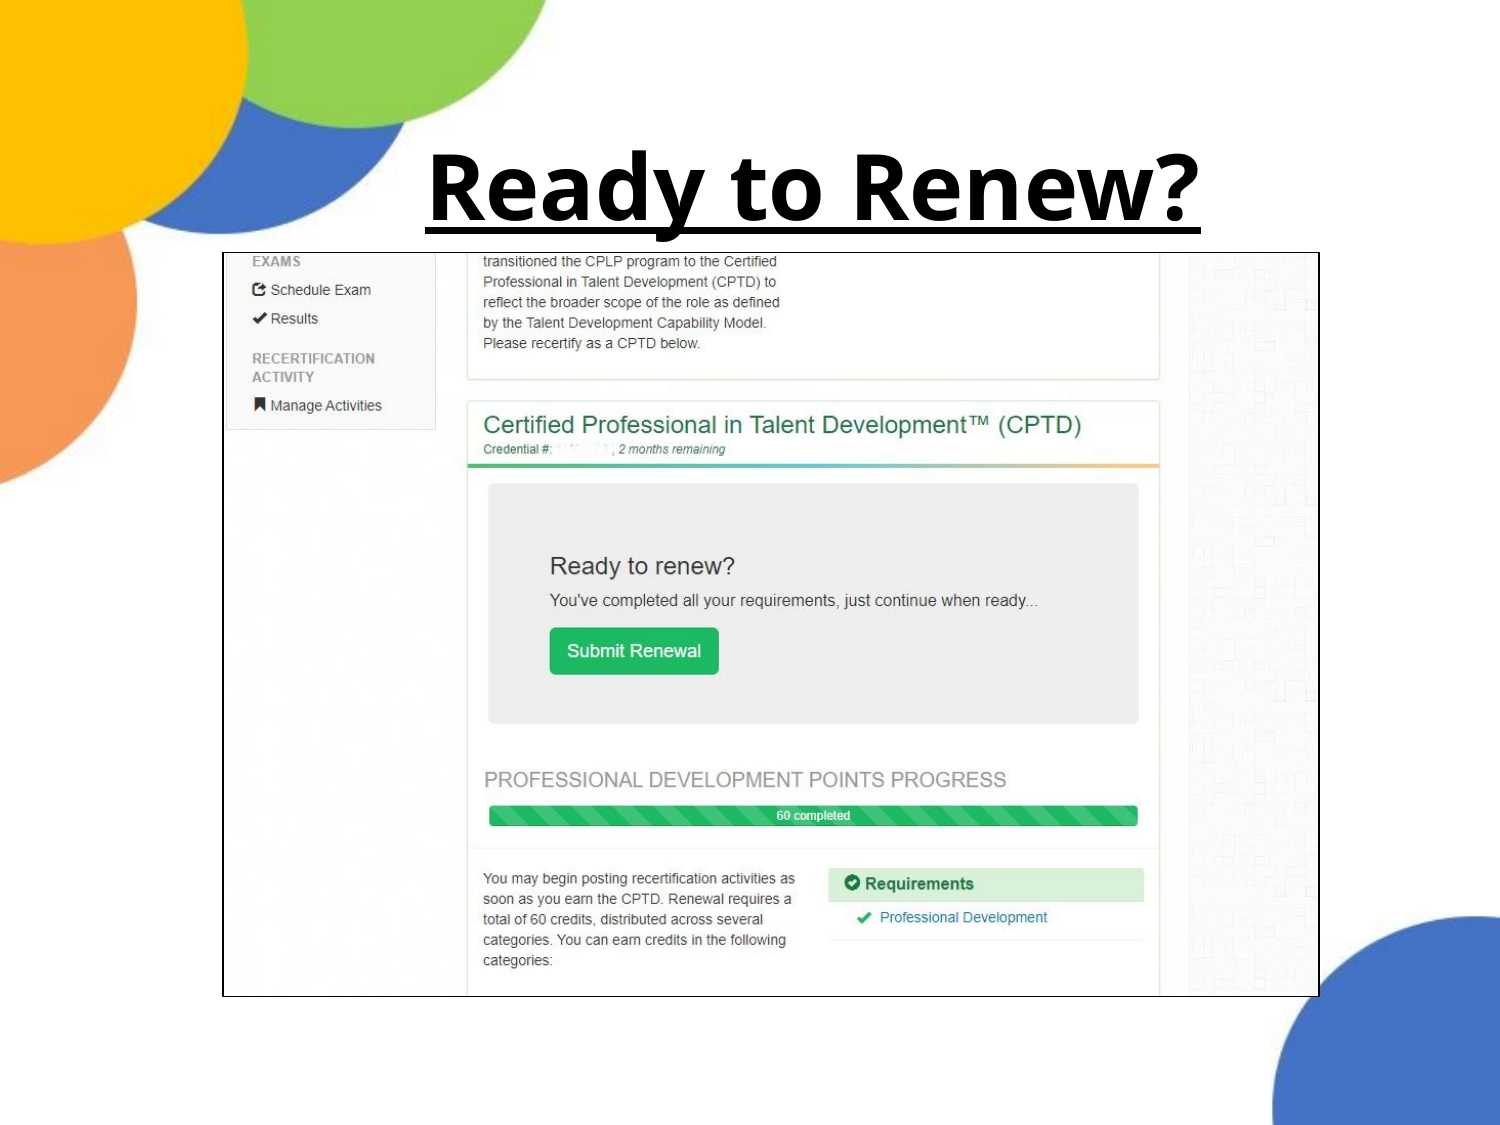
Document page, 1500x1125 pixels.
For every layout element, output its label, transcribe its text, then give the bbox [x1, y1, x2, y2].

picture [0, 0, 1500, 1125]
title Ready to Renew? [166, 82, 1460, 300]
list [223, 253, 1319, 996]
